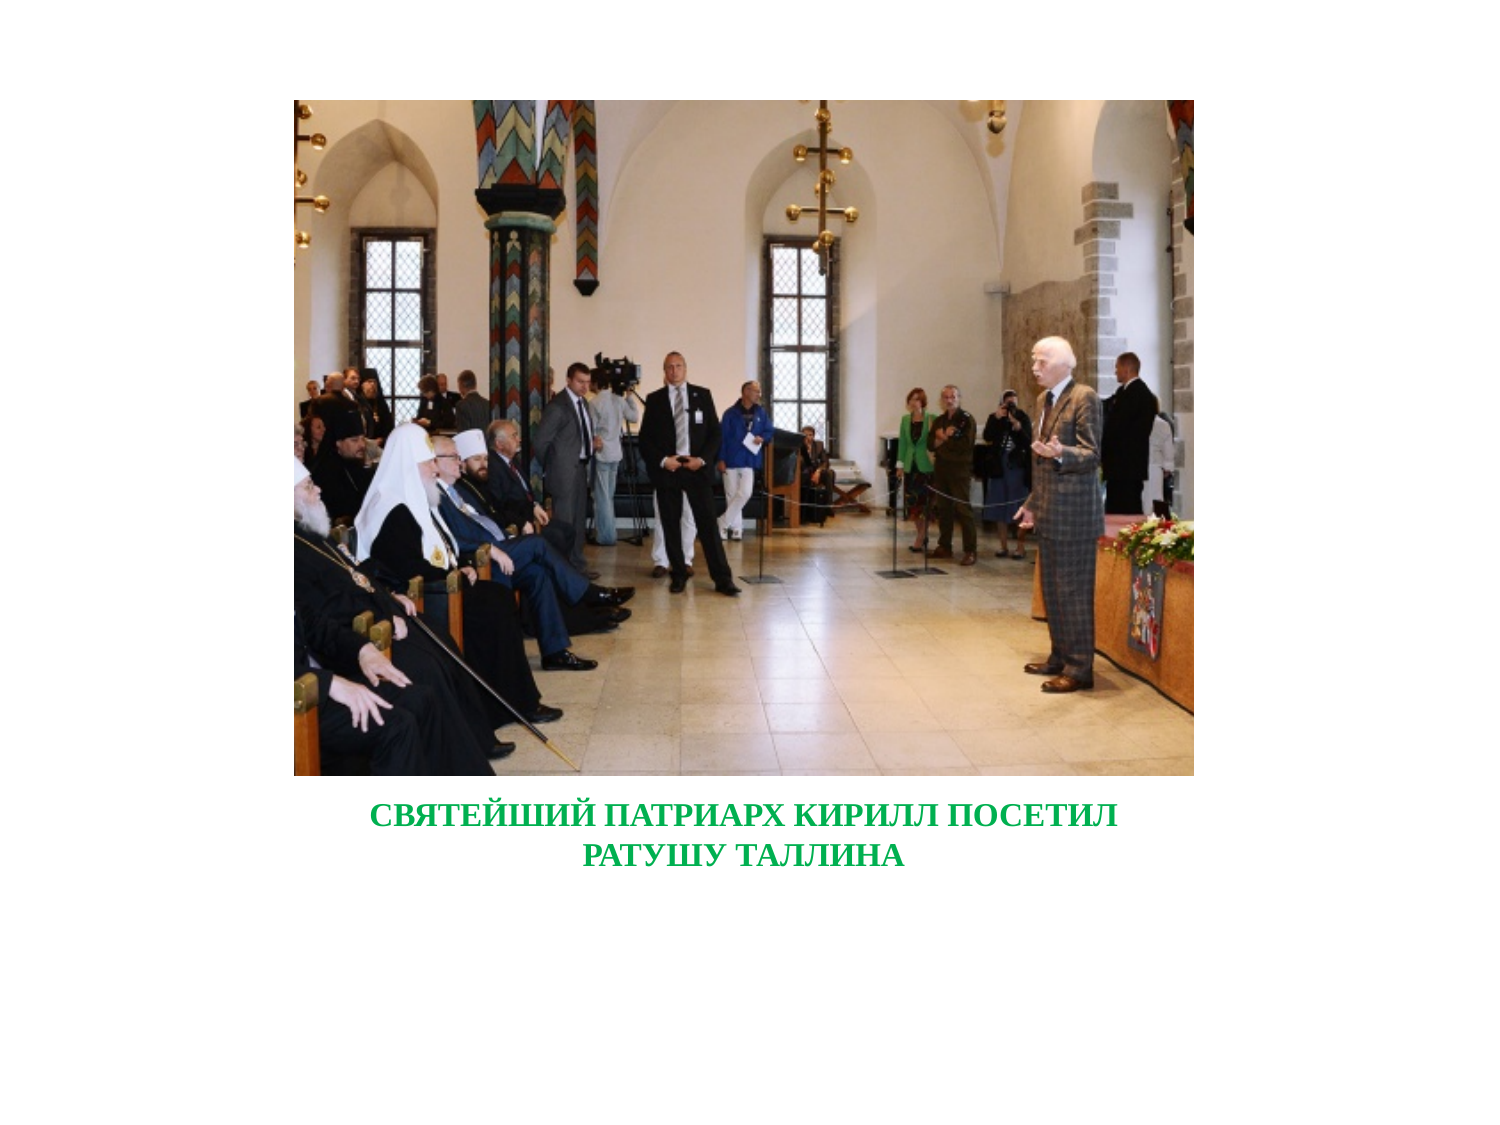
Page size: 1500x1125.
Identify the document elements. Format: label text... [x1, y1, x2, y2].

title СВЯТЕЙШИЙ ПАТРИАРХ КИРИЛЛ ПОСЕТИЛ РАТУШУ ТАЛЛИНА [294, 787, 1194, 881]
picture [293, 100, 1195, 776]
